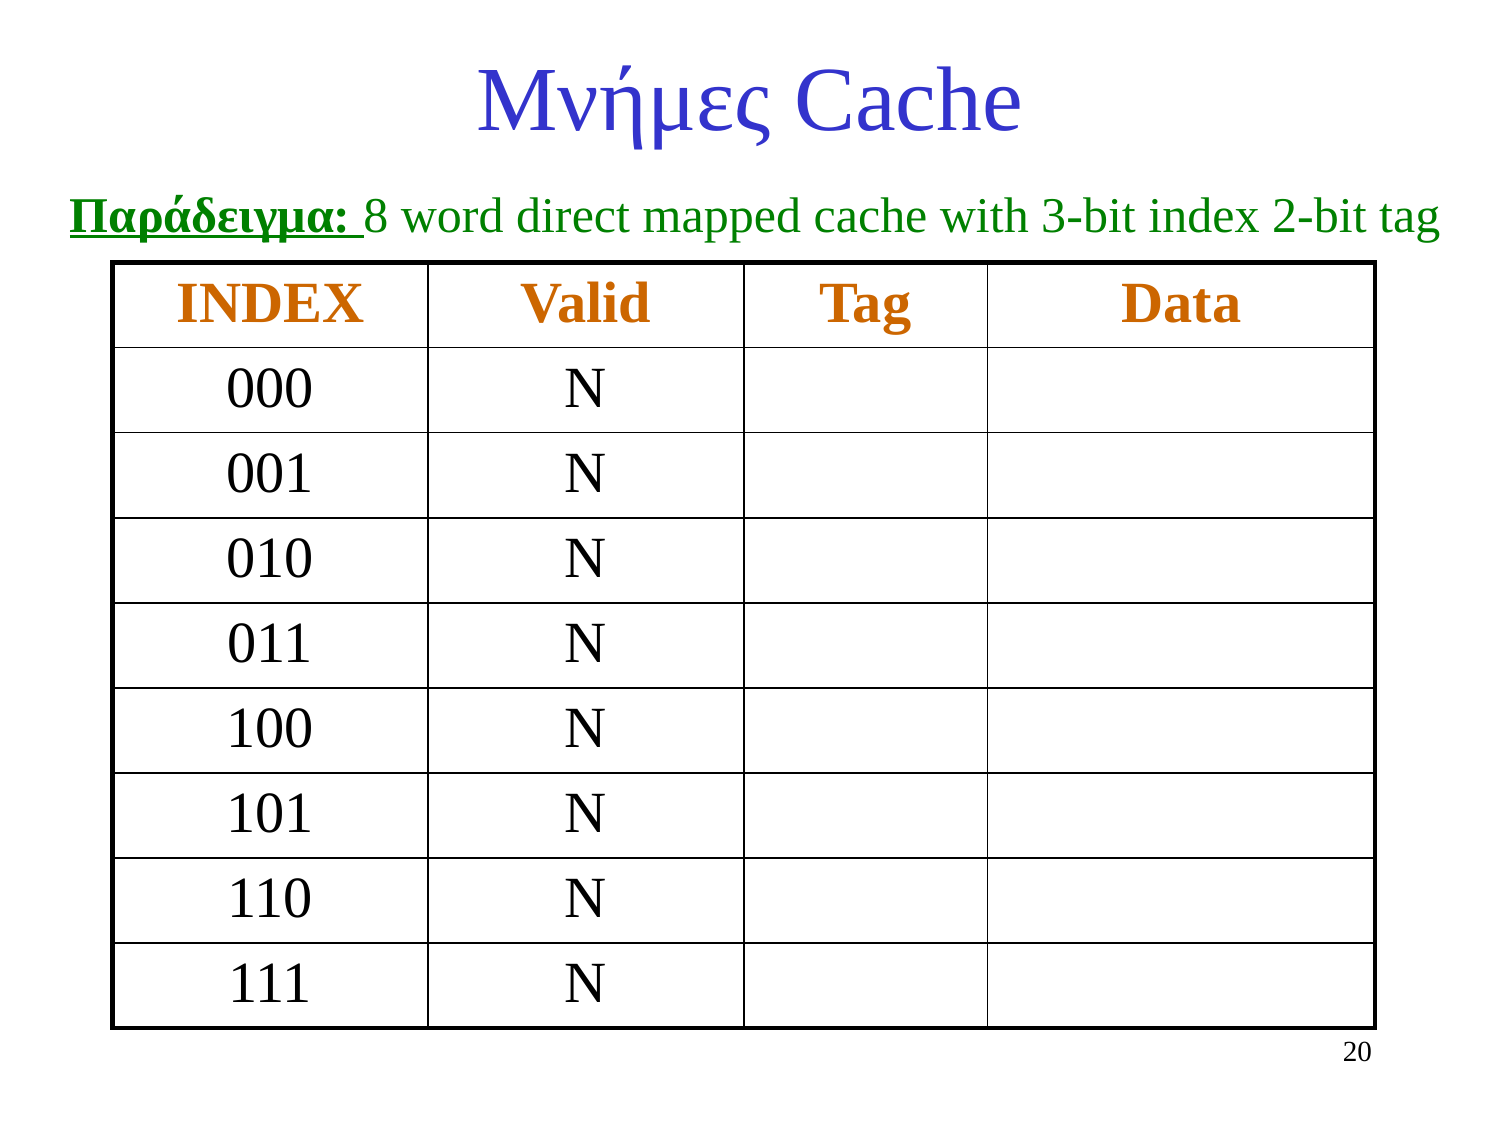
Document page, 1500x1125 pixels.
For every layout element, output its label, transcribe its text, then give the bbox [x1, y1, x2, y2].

table_cell [988, 604, 1373, 687]
table_cell [745, 433, 987, 517]
table_cell N [429, 433, 743, 517]
table_header Tag [745, 265, 987, 347]
table_cell [745, 519, 987, 602]
table_cell 010 [115, 519, 427, 602]
table_cell [745, 604, 987, 687]
table_cell N [429, 519, 743, 602]
table_cell 110 [115, 859, 427, 942]
table_cell N [429, 944, 743, 1026]
table_cell 100 [115, 689, 427, 772]
table_cell 111 [115, 944, 427, 1026]
table_cell [988, 774, 1373, 857]
table_cell [745, 944, 987, 1026]
table_cell [745, 689, 987, 772]
table_cell [988, 348, 1373, 432]
table_cell N [429, 774, 743, 857]
table_cell N [429, 689, 743, 772]
table_cell [988, 519, 1373, 602]
table_cell 011 [115, 604, 427, 687]
table_cell 101 [115, 774, 427, 857]
table_cell [988, 944, 1373, 1026]
table_header Data [988, 265, 1373, 347]
table_cell 000 [115, 348, 427, 432]
table_cell 001 [115, 433, 427, 517]
table_cell N [429, 348, 743, 432]
table_header Valid [429, 265, 743, 347]
table_cell [988, 433, 1373, 517]
title Μνήμες Cache [112, 0, 1388, 174]
table_cell [745, 859, 987, 942]
table_cell [745, 348, 987, 432]
text_box Παράδειγμα: 8 word direct mapped cache with 3-bit index 2-bit tag [55, 174, 1457, 250]
slide_number 20 [1074, 1024, 1388, 1101]
table_header INDEX [115, 265, 427, 347]
table_cell [988, 859, 1373, 942]
table_cell N [429, 859, 743, 942]
table_cell [745, 774, 987, 857]
table_cell N [429, 604, 743, 687]
table_cell [988, 689, 1373, 772]
